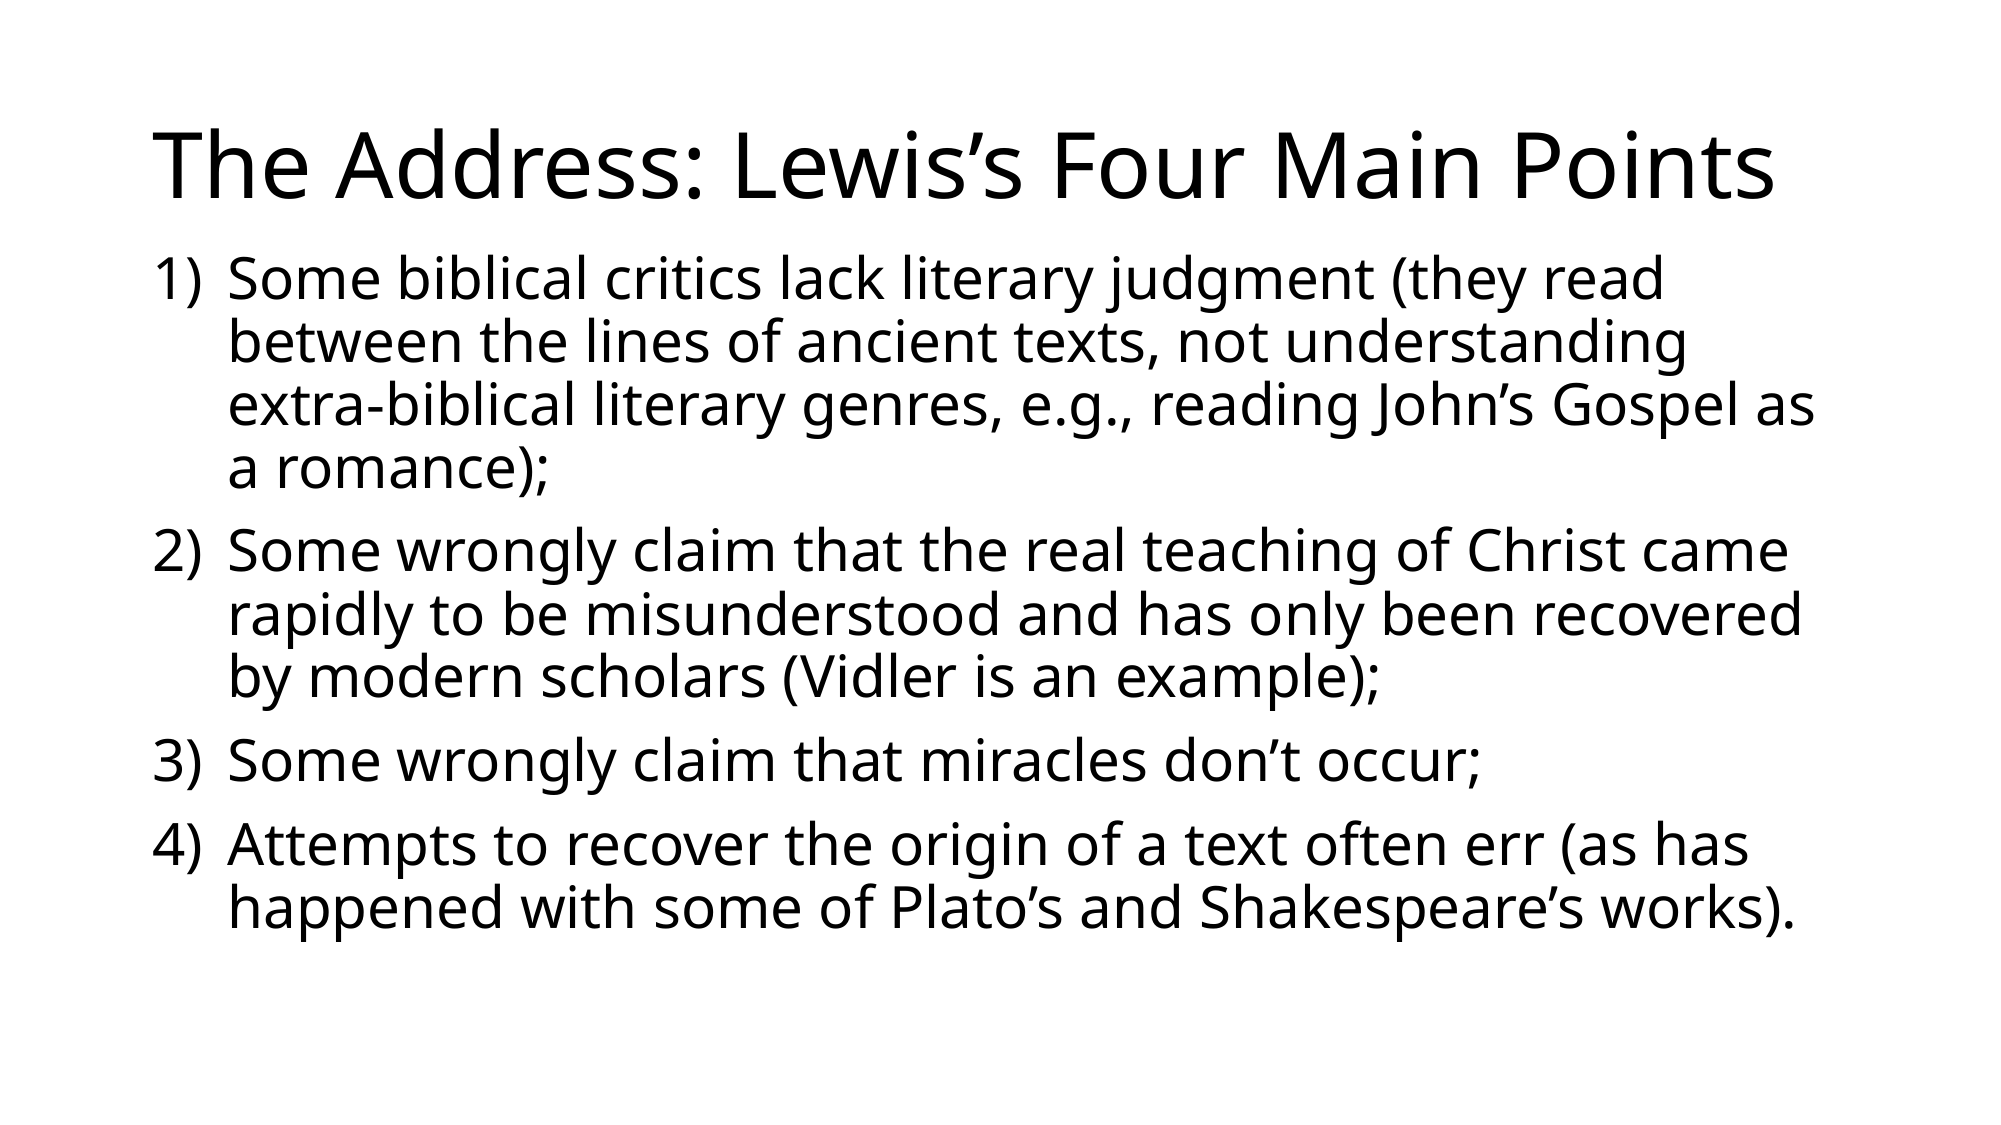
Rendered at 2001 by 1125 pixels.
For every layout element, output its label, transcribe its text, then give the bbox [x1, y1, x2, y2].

list Some biblical critics lack literary judgment (they read between the lines of ancient texts, not understanding extra-biblical literary genres, e.g., reading John’s Gospel as a romance); Some wrongly claim that the real teaching of Christ came rapidly to be misunderstood and has only been recovered by modern scholars (Vidler is an example); Some wrongly claim that miracles don’t occur; Attempts to recover the origin of a text often err (as has happened with some of Plato’s and Shakespeare’s works). [137, 241, 1863, 956]
title The Address: Lewis’s Four Main Points [137, 59, 1863, 241]
